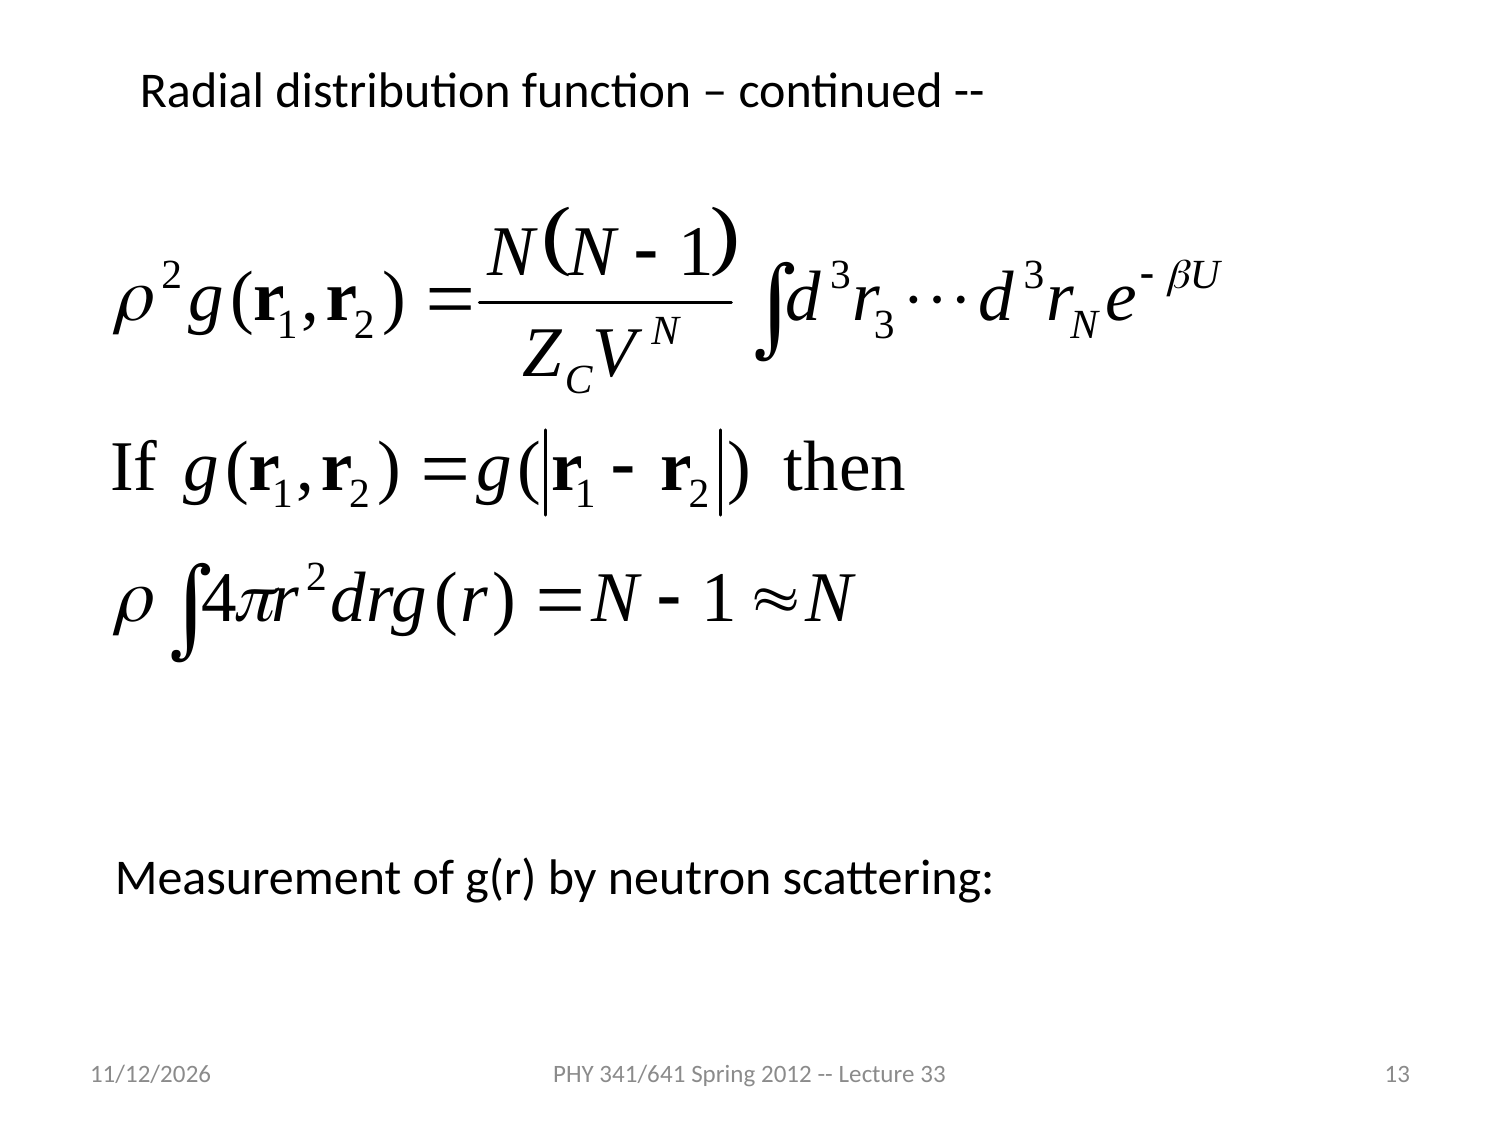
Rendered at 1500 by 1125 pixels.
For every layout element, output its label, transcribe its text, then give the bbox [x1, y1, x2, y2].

slide_number 13 [1074, 1042, 1425, 1103]
footer PHY 341/641 Spring 2012 -- Lecture 33 [512, 1042, 988, 1103]
text_box Radial distribution function – continued -- [125, 49, 1300, 125]
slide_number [75, 1042, 425, 1103]
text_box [99, 205, 1243, 675]
text_box Measurement of g(r) by neutron scattering: [99, 836, 1263, 912]
